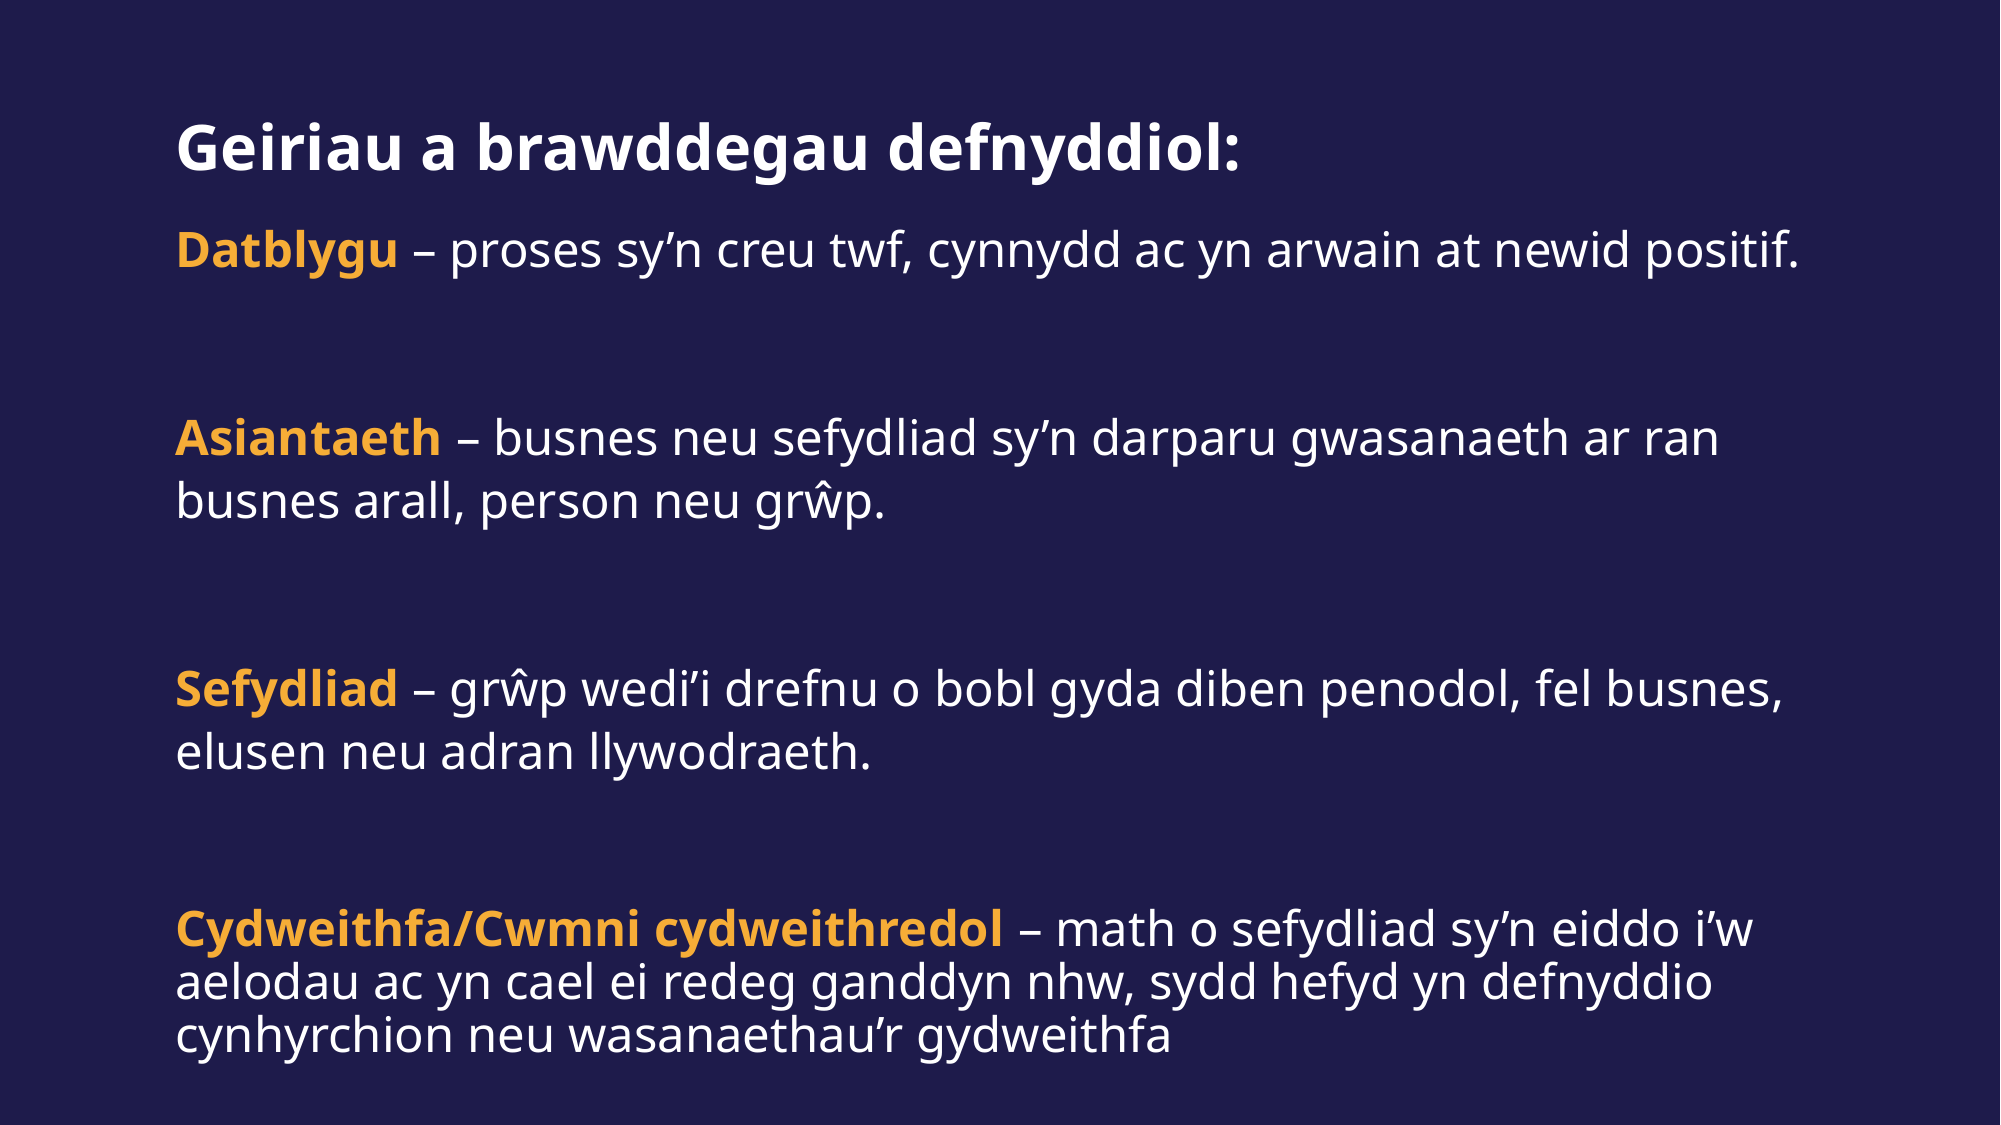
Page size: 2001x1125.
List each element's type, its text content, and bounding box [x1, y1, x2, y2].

list Geiriau a brawddegau defnyddiol: Datblygu – proses sy’n creu twf, cynnydd ac yn arwain at newid positif. Asiantaeth – busnes neu sefydliad sy’n darparu gwasanaeth ar ran busnes arall, person neu grŵp. Sefydliad – grŵp wedi’i drefnu o bobl gyda diben penodol, fel busnes, elusen neu adran llywodraeth. Cydweithfa/Cwmni cydweithredol – math o sefydliad sy’n eiddo i’w aelodau ac yn cael ei redeg ganddyn nhw, sydd hefyd yn defnyddio cynhyrchion neu wasanaethau’r gydweithfa [160, 94, 1839, 1091]
